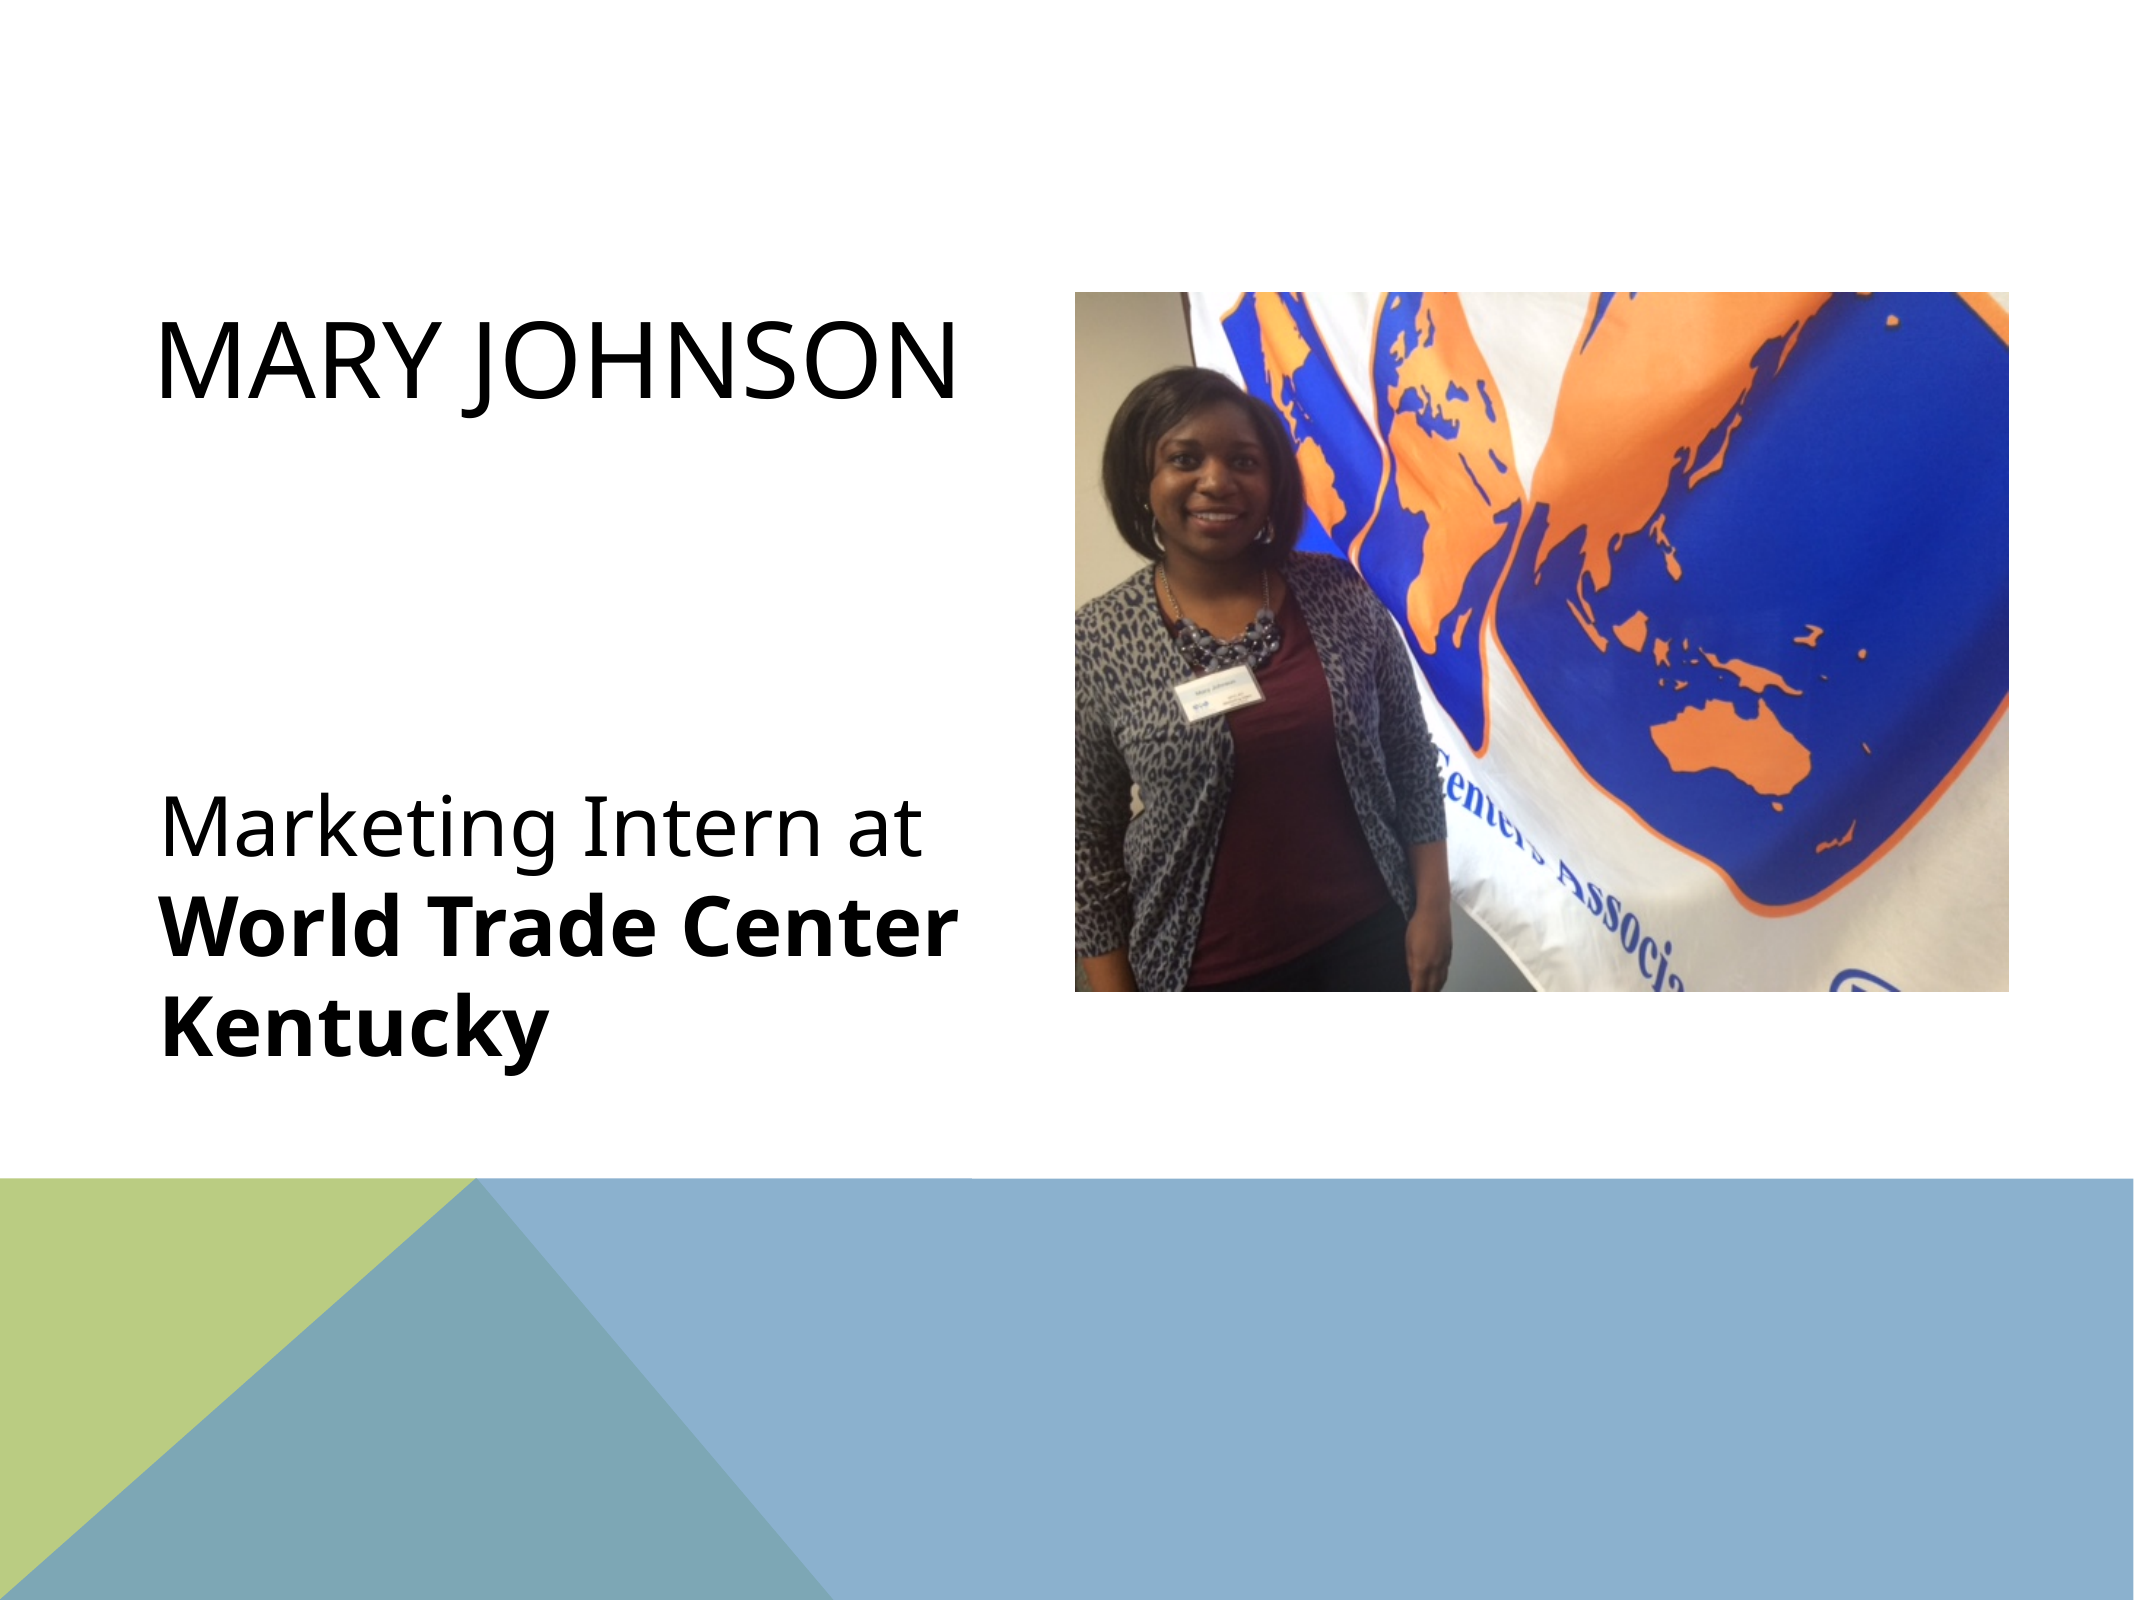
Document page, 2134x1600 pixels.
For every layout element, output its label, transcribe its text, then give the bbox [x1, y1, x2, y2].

title Mary Johnson [131, 292, 1073, 421]
picture [1075, 291, 2009, 992]
list Marketing Intern at World Trade Center Kentucky [56, 495, 1129, 1084]
